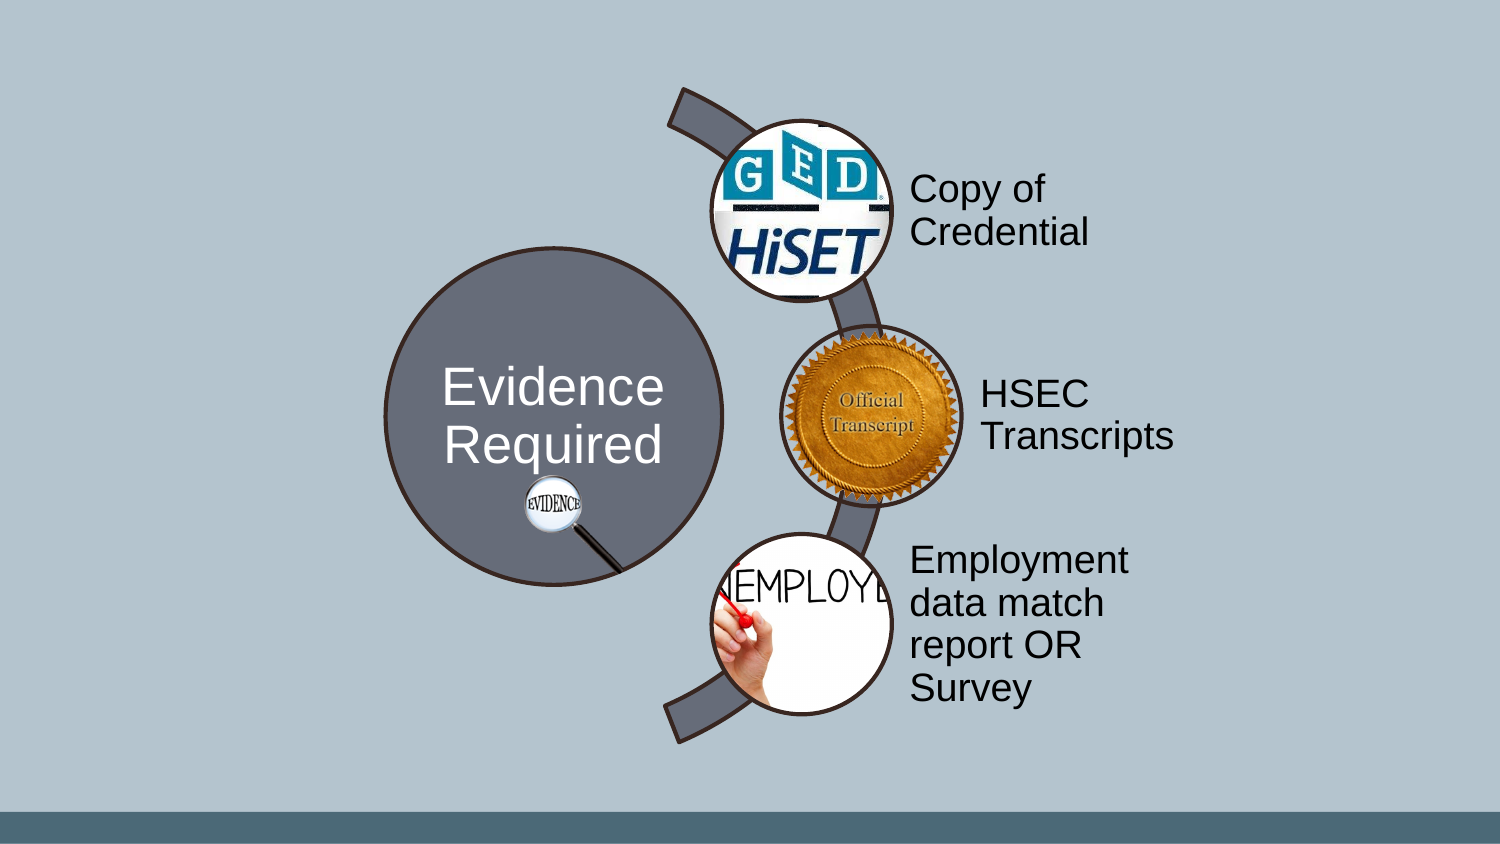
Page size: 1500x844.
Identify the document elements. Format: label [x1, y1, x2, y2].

text_box [157, 60, 1273, 769]
picture [494, 474, 653, 575]
